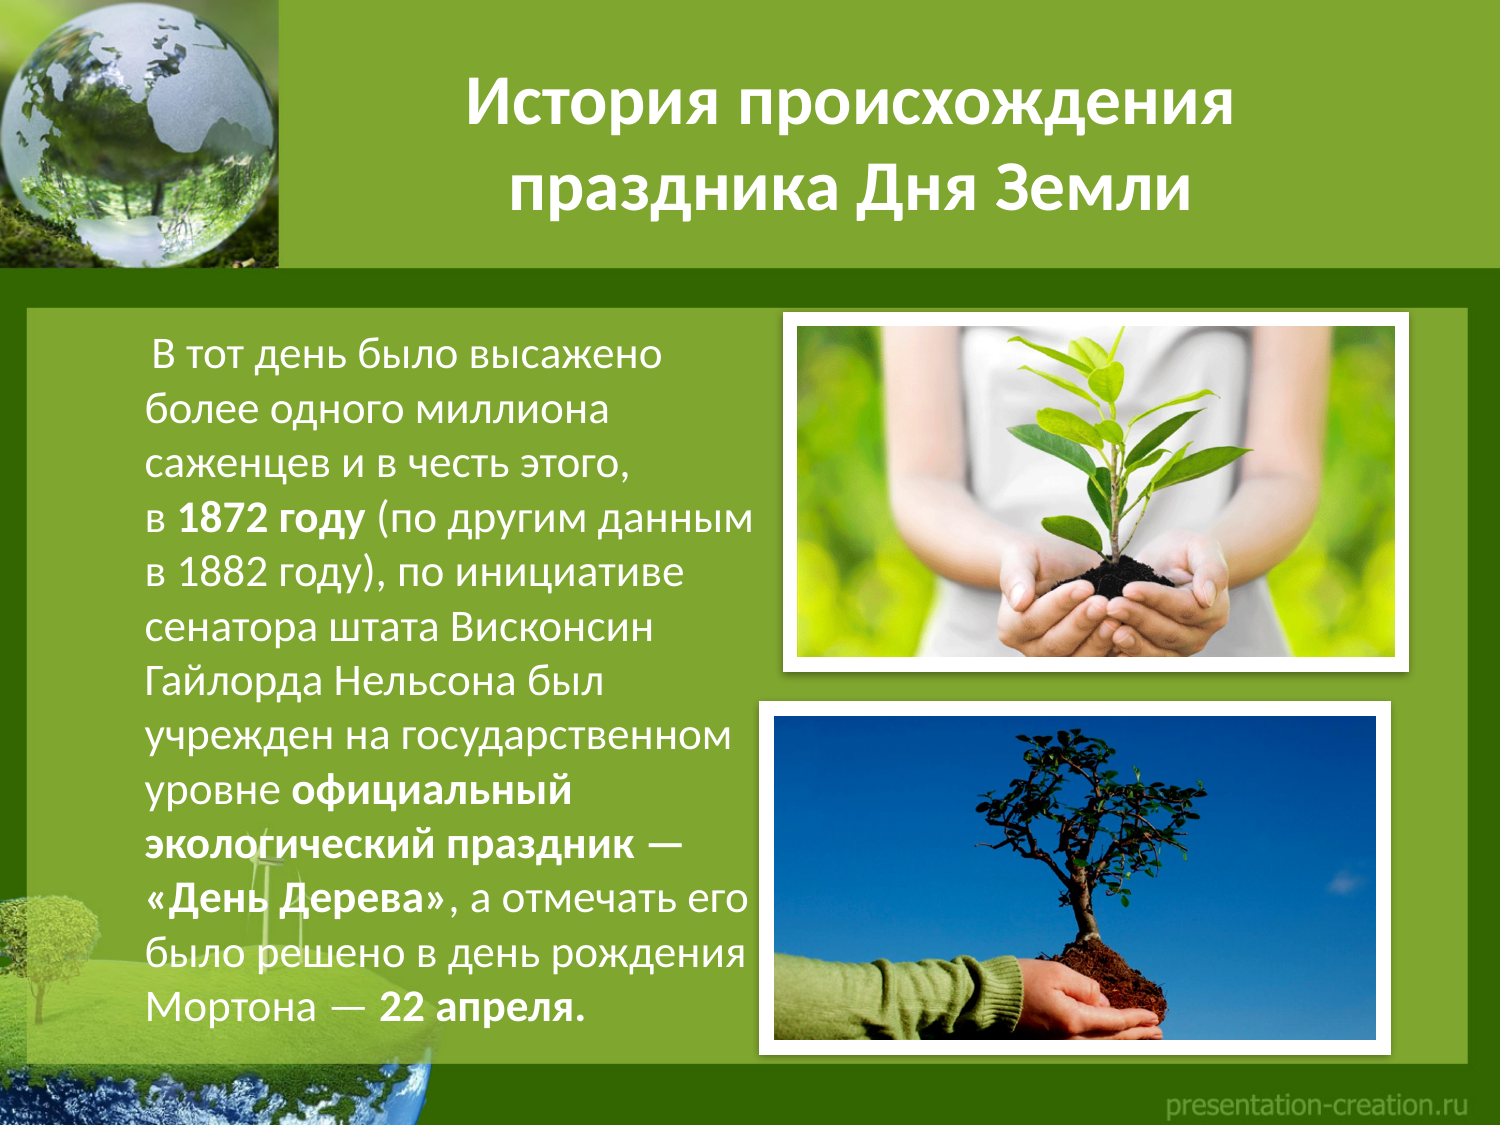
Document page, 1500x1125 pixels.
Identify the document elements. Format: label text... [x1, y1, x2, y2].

list В тот день было высажено более одного миллиона саженцев и в честь этого, в 1872 году (по другим данным в 1882 году), по инициативе сенатора штата Висконсин Гайлорда Нельсона был учрежден на государственном уровне официальный экологический праздник — «День Дерева», а отмечать его было решено в день рождения Мортона — 22 апреля. [75, 316, 774, 1071]
picture [0, 0, 1500, 1125]
title История происхождения праздника Дня Земли [277, 45, 1425, 233]
